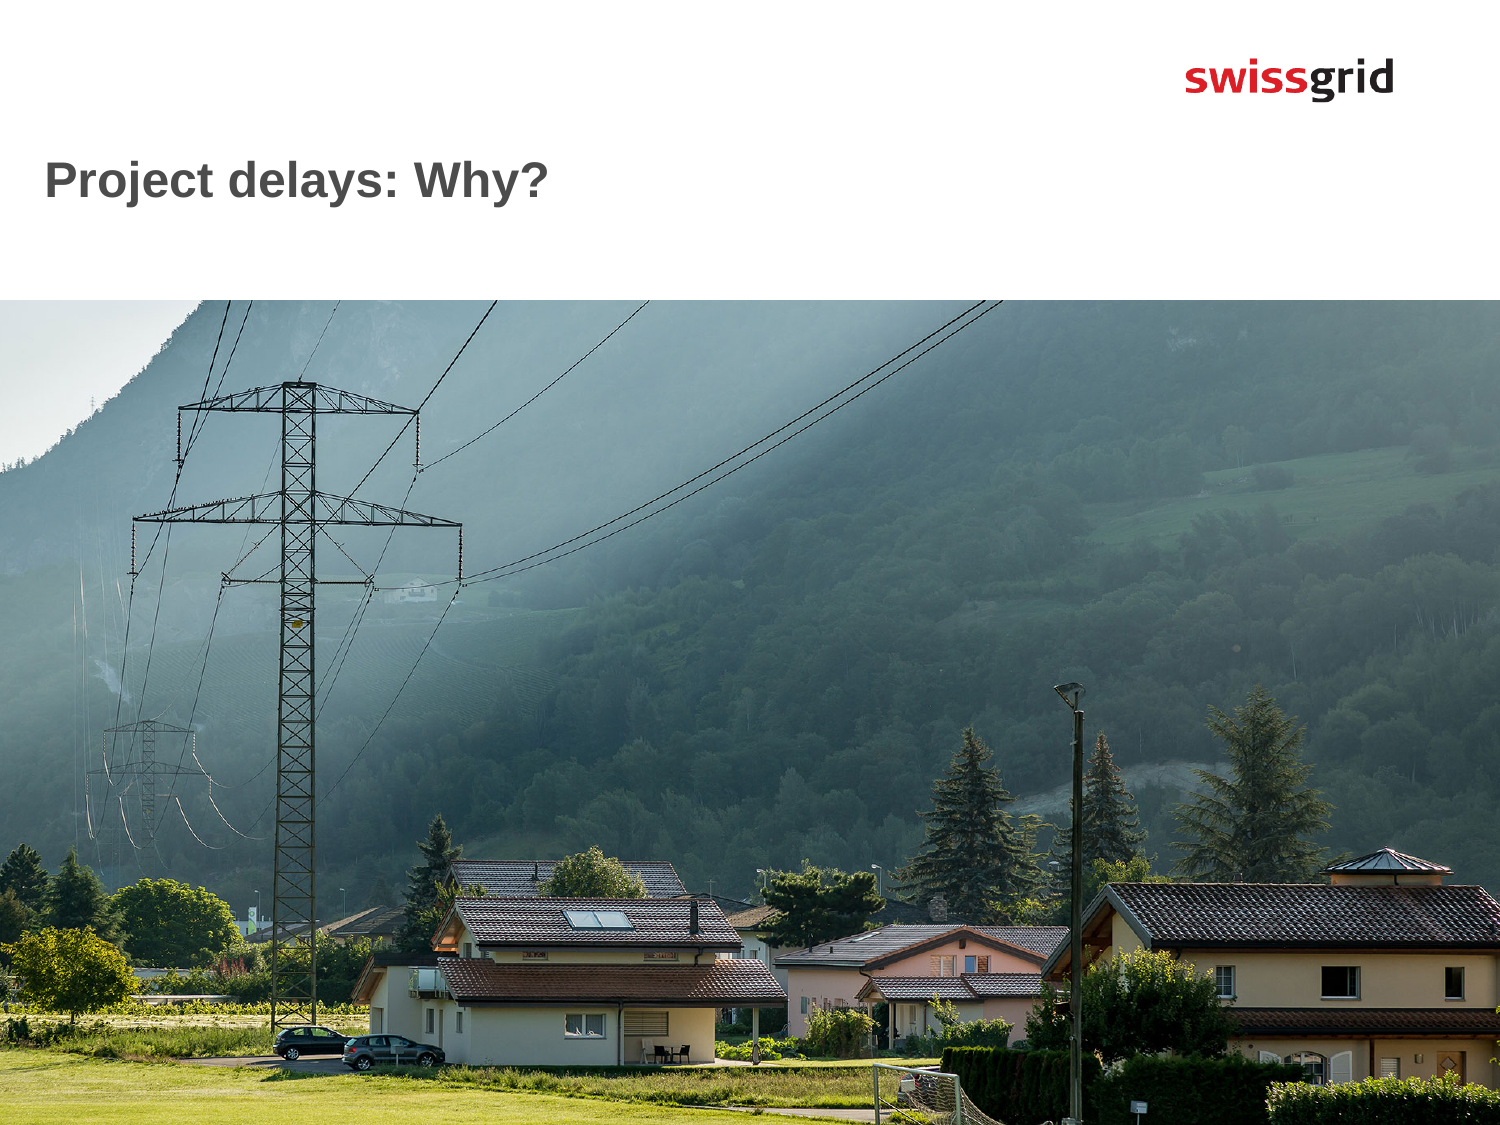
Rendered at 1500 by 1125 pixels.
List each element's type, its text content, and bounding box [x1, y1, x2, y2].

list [0, 300, 1500, 1125]
picture [0, 0, 1500, 300]
title Project delays: Why? [44, 147, 1456, 205]
